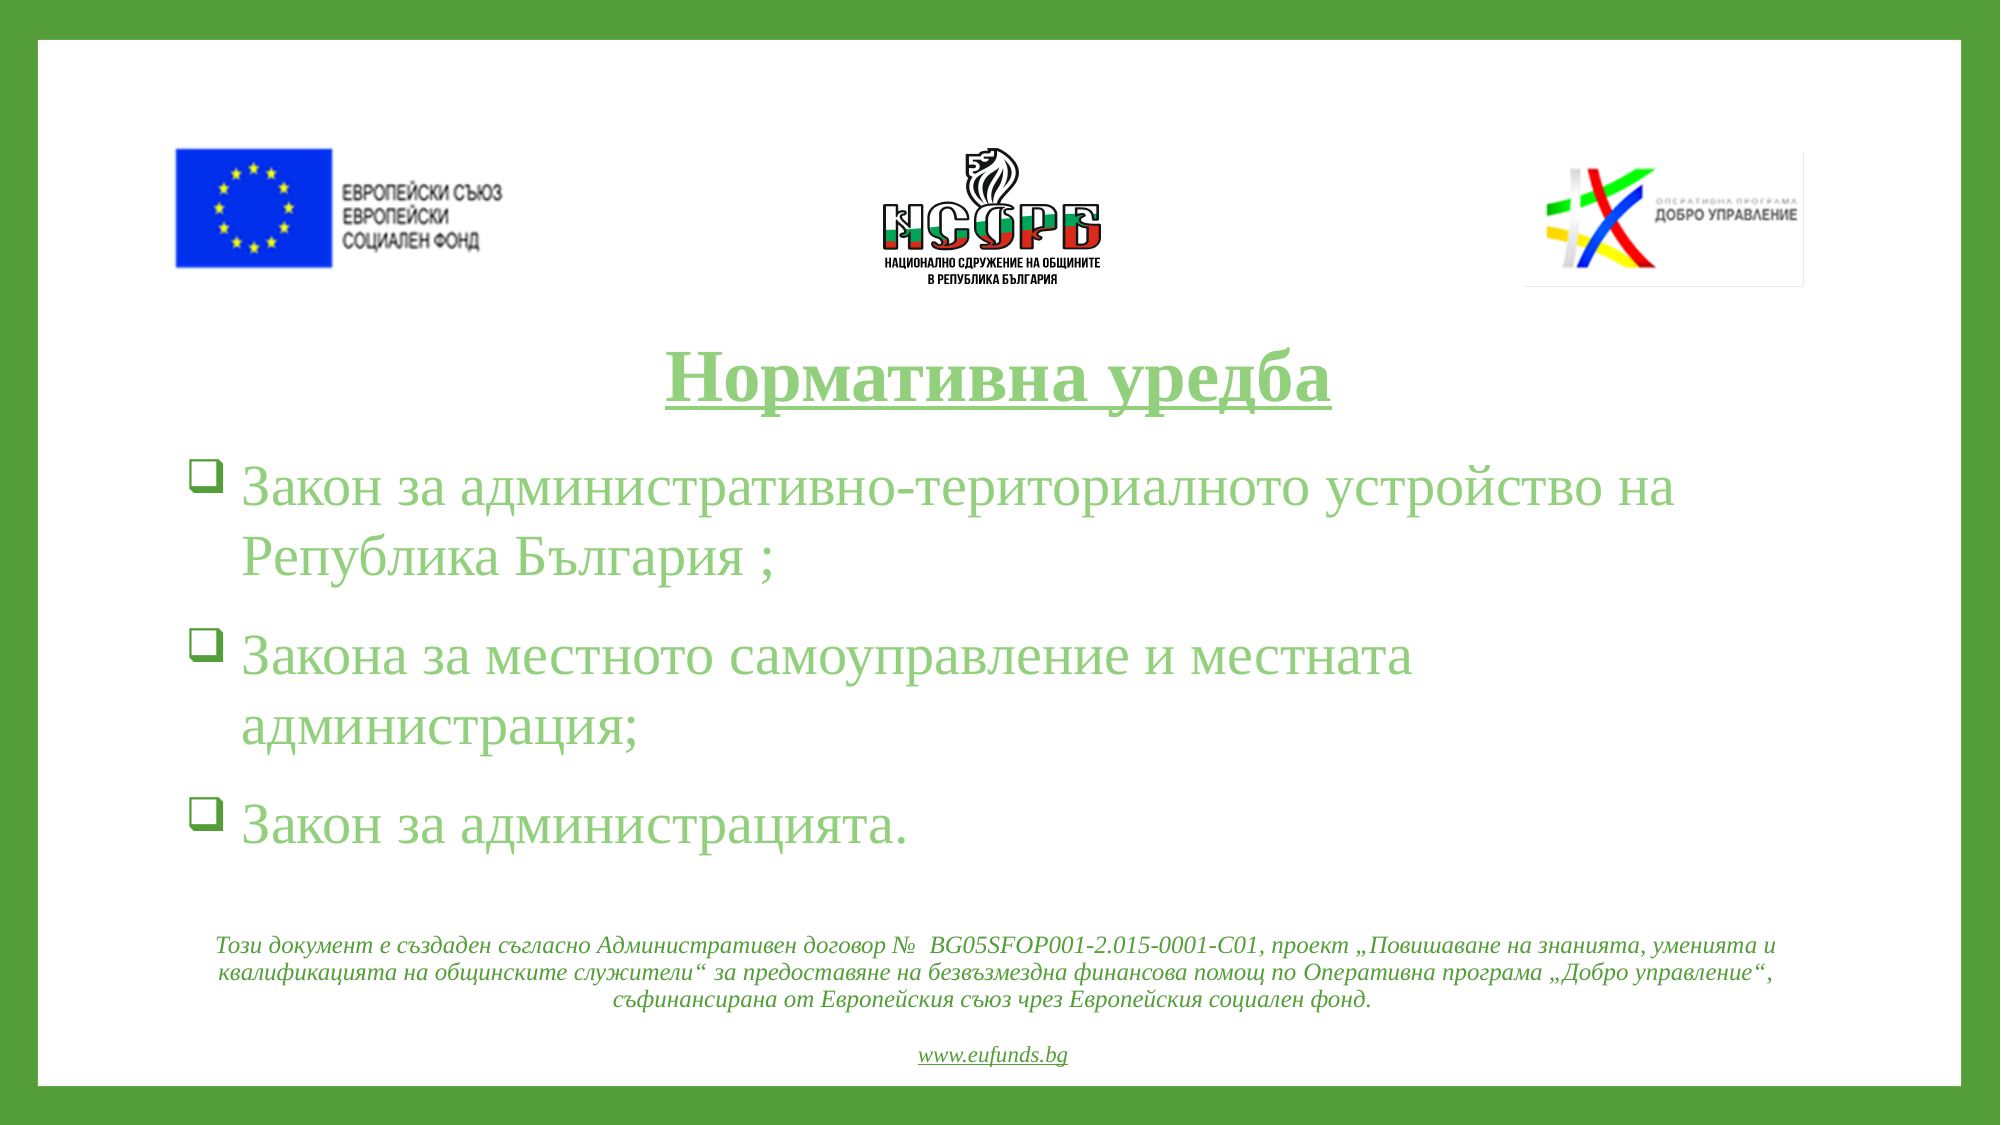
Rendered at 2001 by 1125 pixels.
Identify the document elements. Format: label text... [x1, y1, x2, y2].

list Нормативна уредба Закон за административно-териториалното устройство на Република България ; Закона за местното самоуправление и местната администрация; Закон за администрацията. [170, 88, 1827, 924]
picture [159, 134, 535, 285]
text_box Този документ е създаден съгласно Административен договор № BG05SFOP001-2.015-0001-C01, проект „Повишаване на знанията, уменията и квалификацията на общинските служители“ за предоставяне на безвъзмездна финансова помощ по Оперативна програма „Добро управление“, съфинансирана от Европейския съюз чрез Европейския социален фонд. www.eufunds.bg [121, 924, 1863, 1125]
picture [883, 147, 1101, 285]
picture [1524, 151, 1806, 289]
